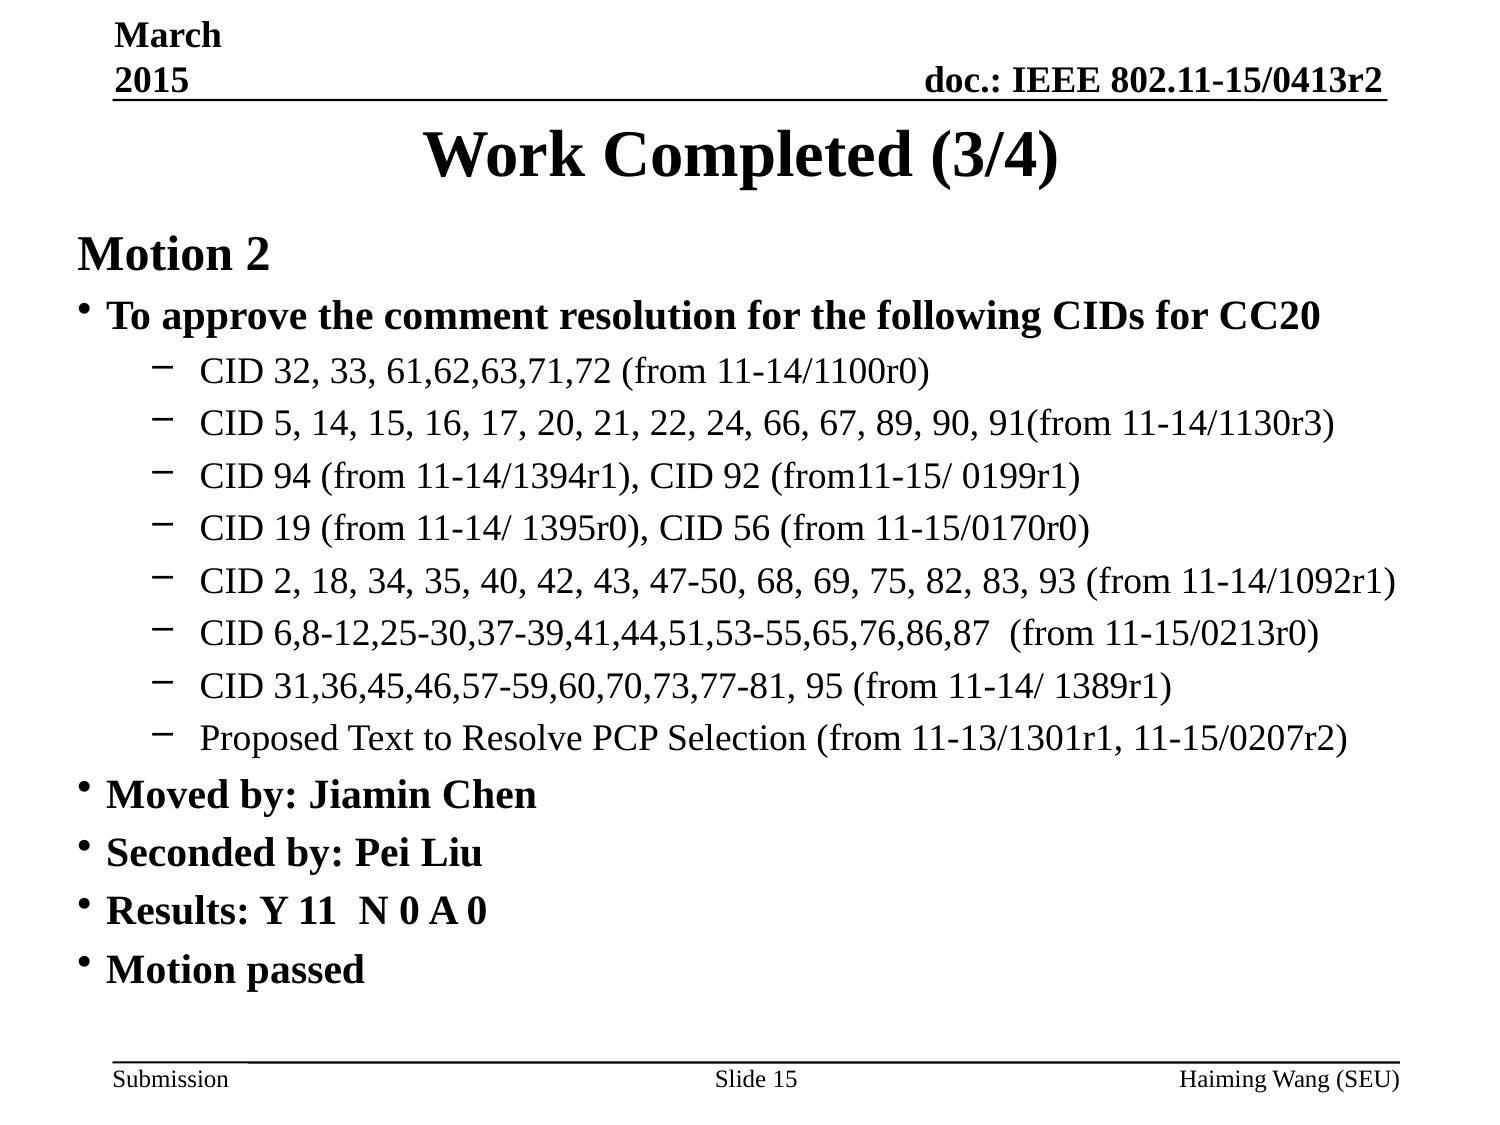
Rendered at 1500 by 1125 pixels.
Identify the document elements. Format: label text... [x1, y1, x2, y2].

slide_number Slide 15 [712, 1061, 800, 1093]
list Motion 2 To approve the comment resolution for the following CIDs for CC20 CID 32, 33, 61,62,63,71,72 (from 11-14/1100r0) CID 5, 14, 15, 16, 17, 20, 21, 22, 24, 66, 67, 89, 90, 91(from 11-14/1130r3) CID 94 (from 11-14/1394r1), CID 92 (from11-15/ 0199r1) CID 19 (from 11-14/ 1395r0), CID 56 (from 11-15/0170r0) CID 2, 18, 34, 35, 40, 42, 43, 47-50, 68, 69, 75, 82, 83, 93 (from 11-14/1092r1) CID 6,8-12,25-30,37-39,41,44,51,53-55,65,76,86,87 (from 11-15/0213r0) CID 31,36,45,46,57-59,60,70,73,77-81, 95 (from 11-14/ 1389r1) Proposed Text to Resolve PCP Selection (from 11-13/1301r1, 11-15/0207r2) Moved by: Jiamin Chen Seconded by: Pei Liu Results: Y 11 N 0 A 0 Motion passed [62, 212, 1463, 1050]
footer Haiming Wang (SEU) [1137, 1062, 1401, 1094]
title Work Completed (3/4) [112, 62, 1388, 212]
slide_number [114, 54, 259, 101]
